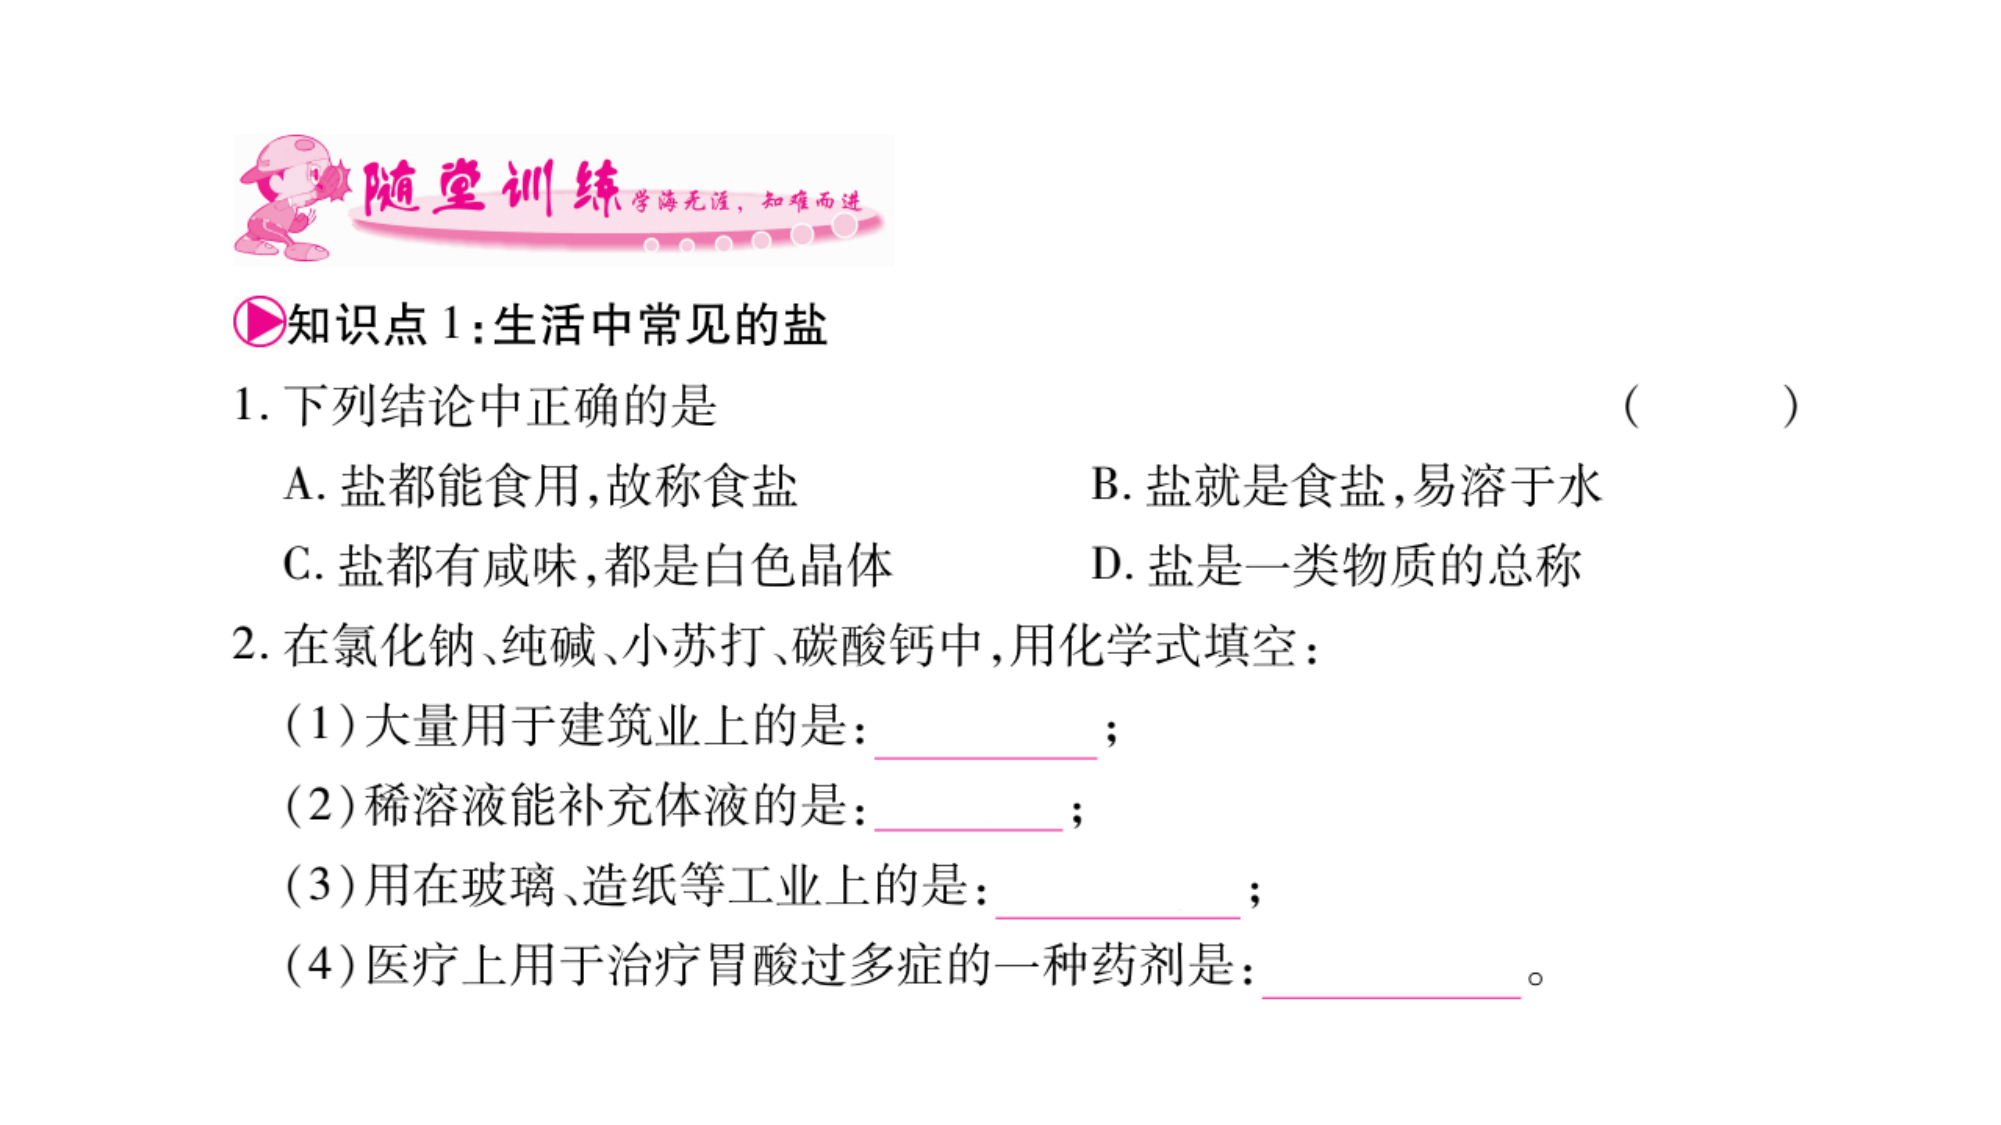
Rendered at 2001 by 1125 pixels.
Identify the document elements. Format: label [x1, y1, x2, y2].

picture [193, 124, 1807, 1001]
